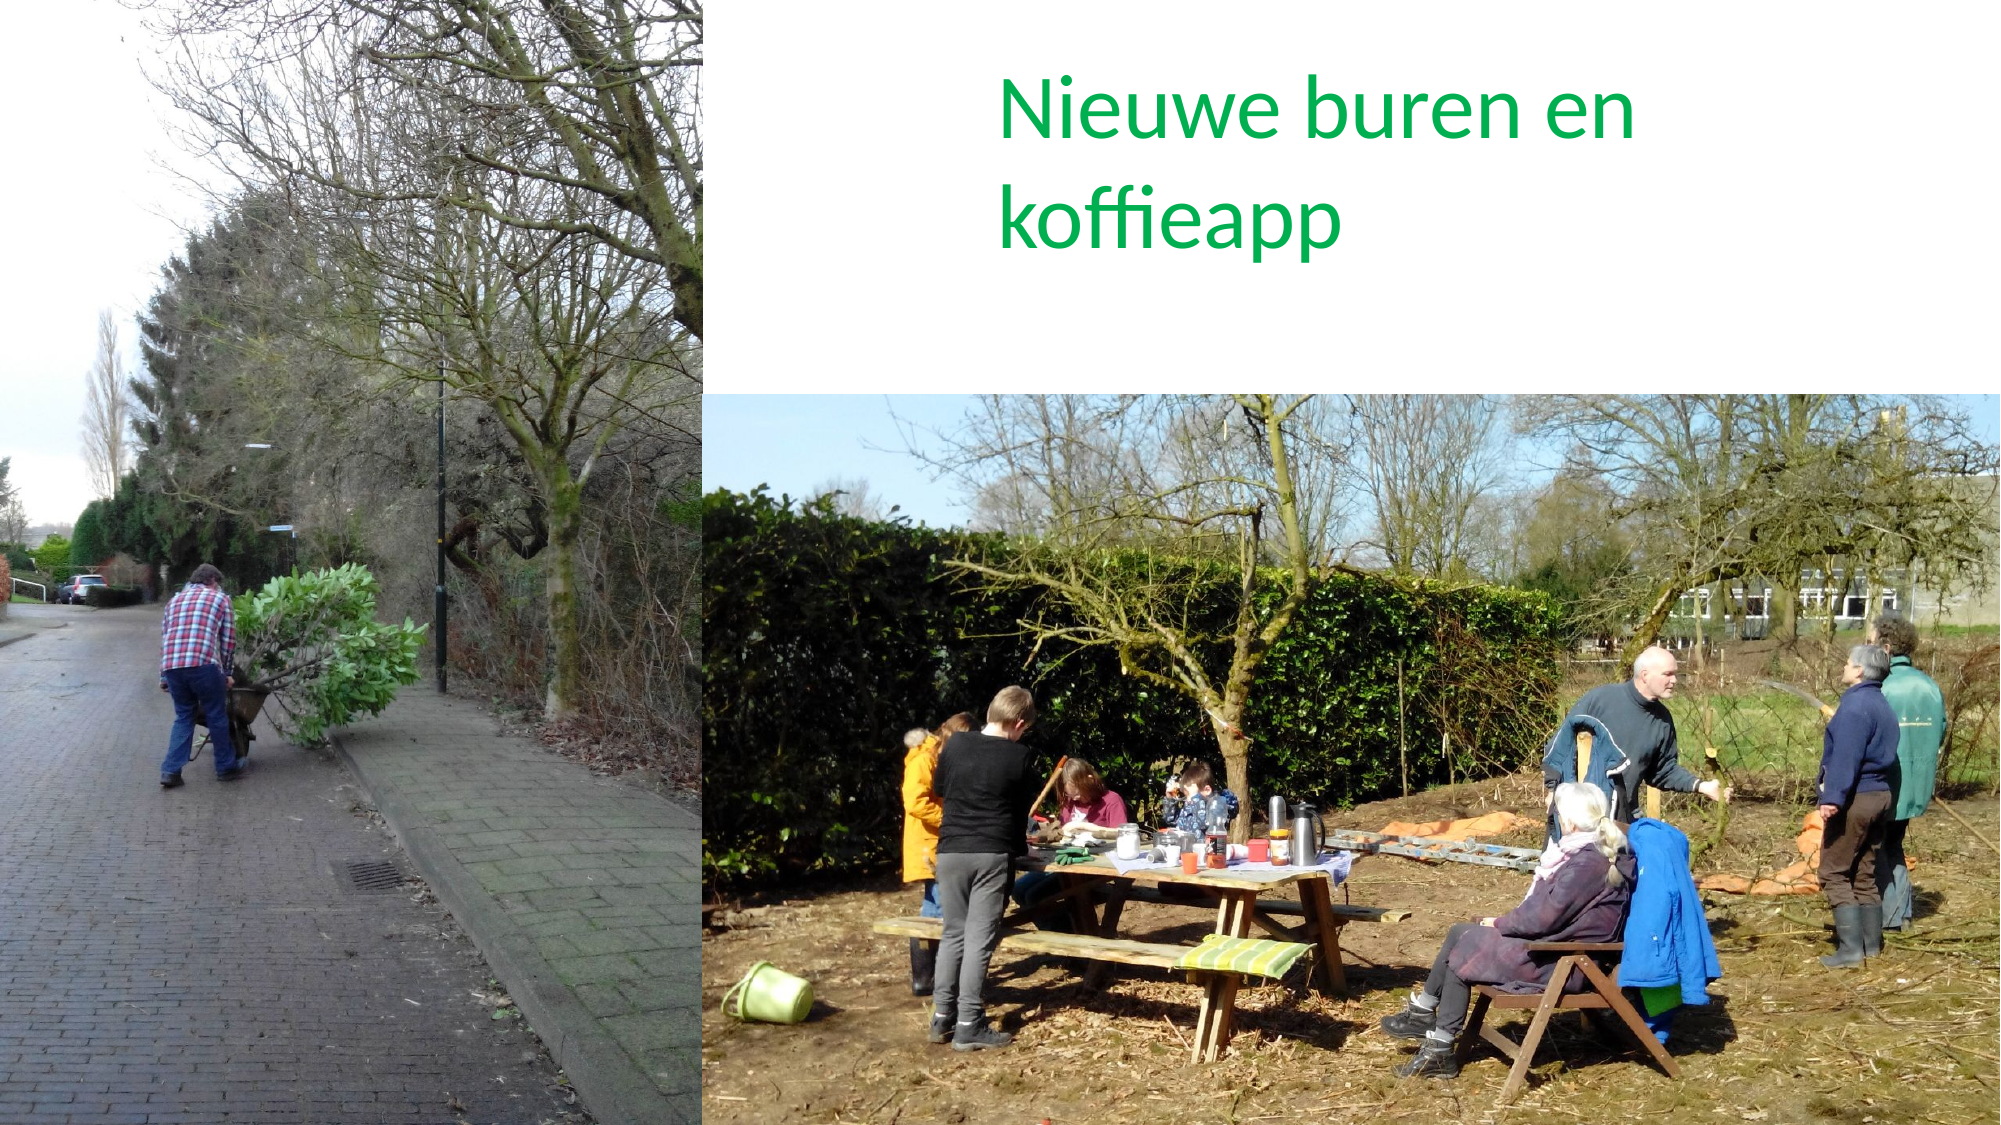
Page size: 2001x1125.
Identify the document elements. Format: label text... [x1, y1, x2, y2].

picture [0, 0, 2000, 1125]
text_box Nieuwe buren en koffieapp [982, 39, 2000, 275]
